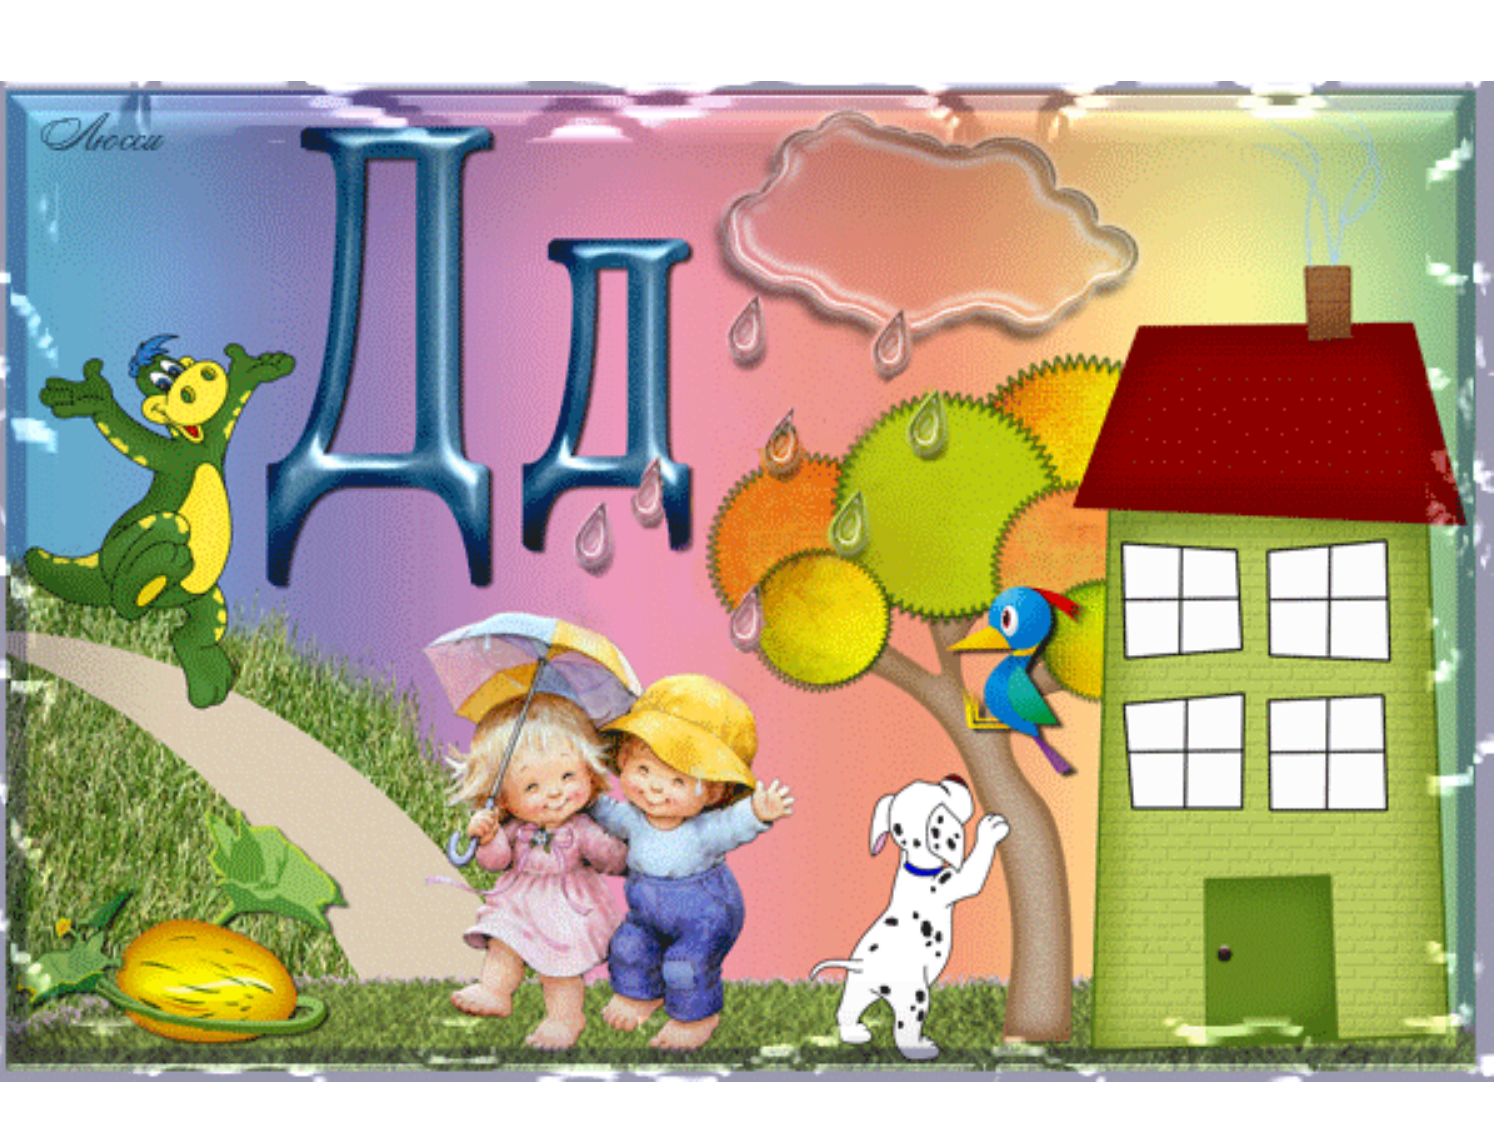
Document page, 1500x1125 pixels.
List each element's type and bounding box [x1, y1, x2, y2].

picture [0, 81, 1495, 1083]
